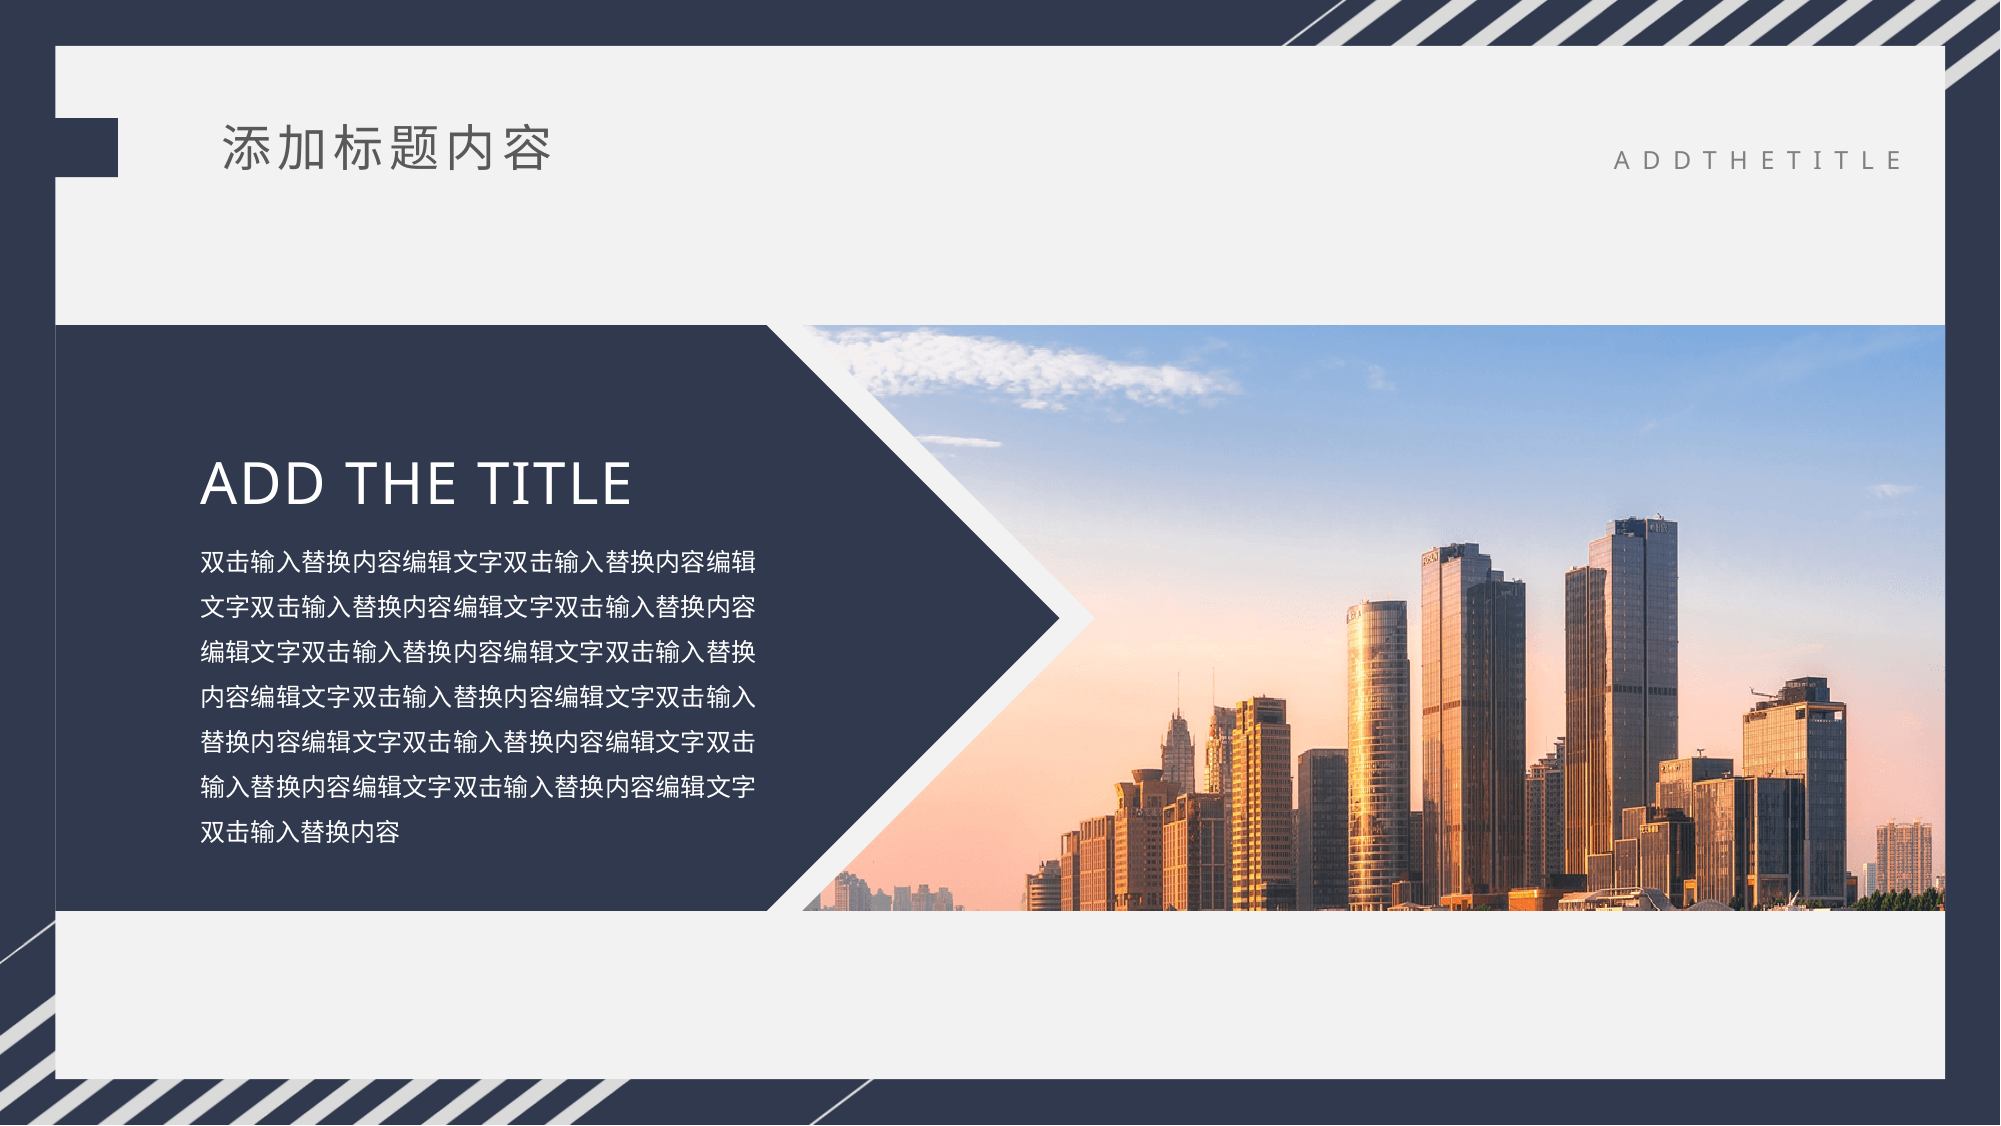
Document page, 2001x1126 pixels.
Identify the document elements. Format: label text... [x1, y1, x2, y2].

text_box 双击输入替换内容编辑文字双击输入替换内容编辑文字双击输入替换内容编辑文字双击输入替换内容编辑文字双击输入替换内容编辑文字双击输入替换内容编辑文字双击输入替换内容编辑文字双击输入替换内容编辑文字双击输入替换内容编辑文字双击输入替换内容编辑文字双击输入替换内容编辑文字双击输入替换内容 [185, 524, 773, 854]
text_box 添加标题内容 [206, 109, 737, 184]
text_box [800, 323, 1948, 914]
text_box ADD THE TITLE [185, 439, 694, 524]
picture [0, 0, 2001, 1125]
text_box ADDTHETITLE [1362, 137, 1916, 182]
text_box [53, 323, 1062, 914]
